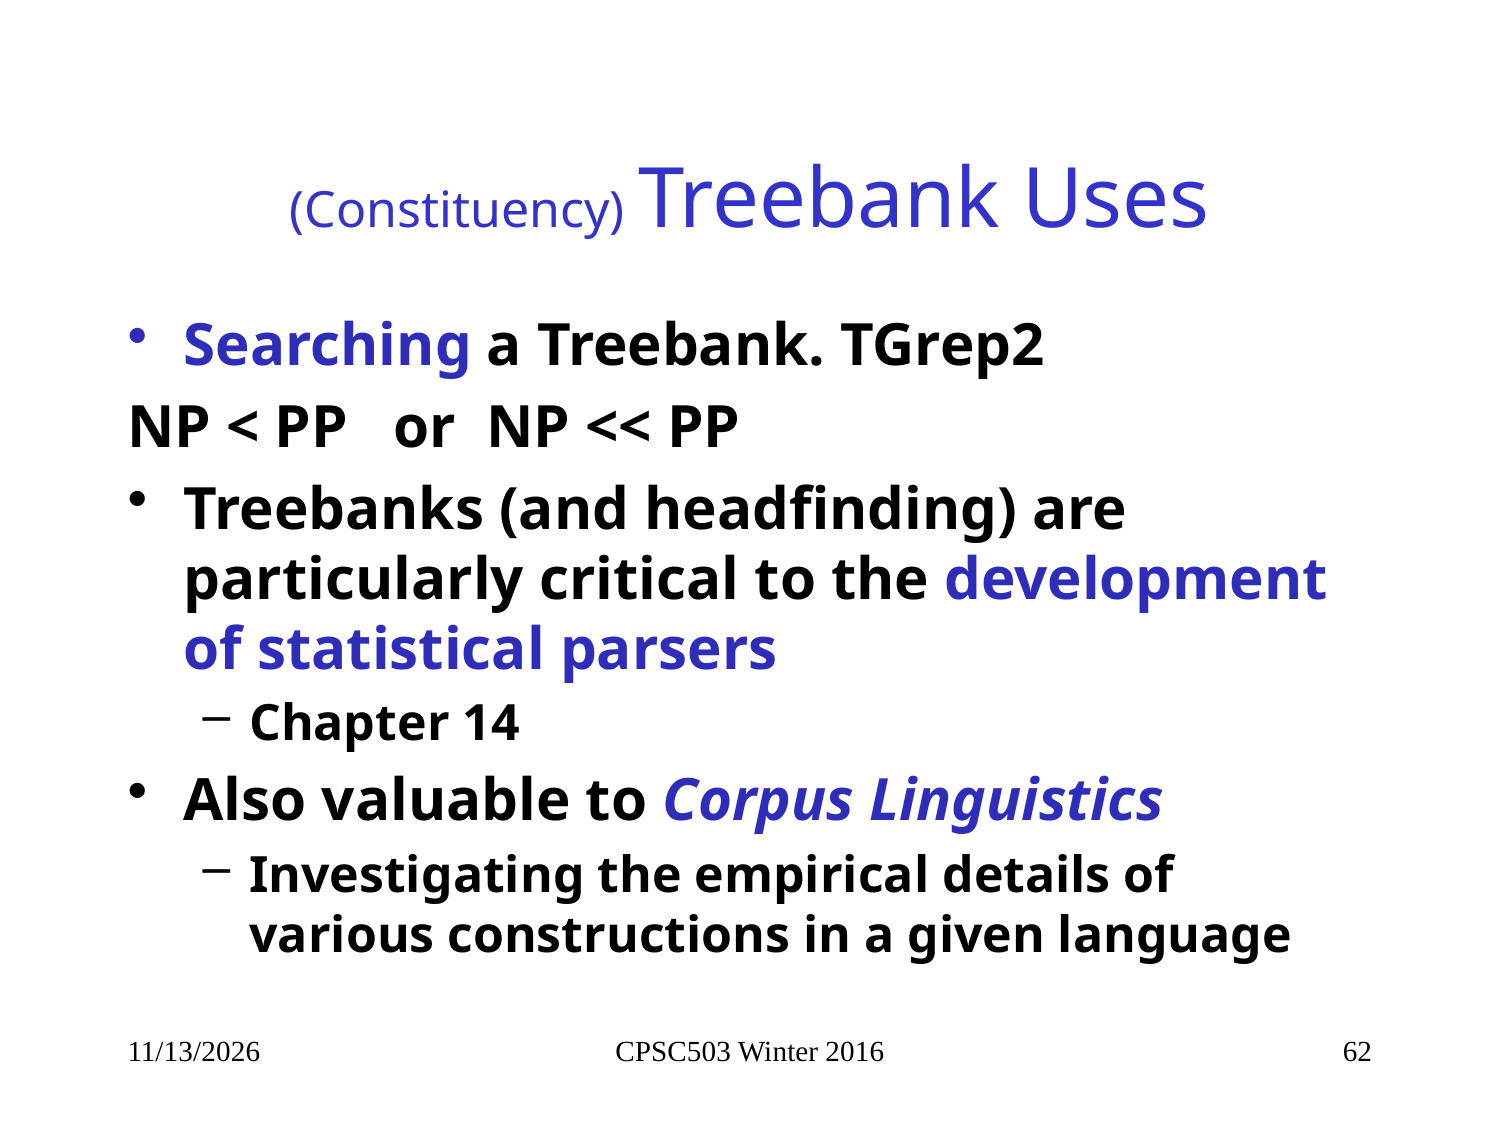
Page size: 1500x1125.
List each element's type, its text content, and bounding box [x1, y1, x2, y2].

list Searching a Treebank. TGrep2 NP < PP or NP << PP Treebanks (and headfinding) are particularly critical to the development of statistical parsers Chapter 14 Also valuable to Corpus Linguistics Investigating the empirical details of various constructions in a given language [112, 299, 1388, 976]
slide_number 62 [1074, 1024, 1388, 1101]
footer CPSC503 Winter 2016 [512, 1024, 988, 1101]
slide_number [112, 1024, 426, 1101]
title (Constituency) Treebank Uses [112, 99, 1388, 288]
